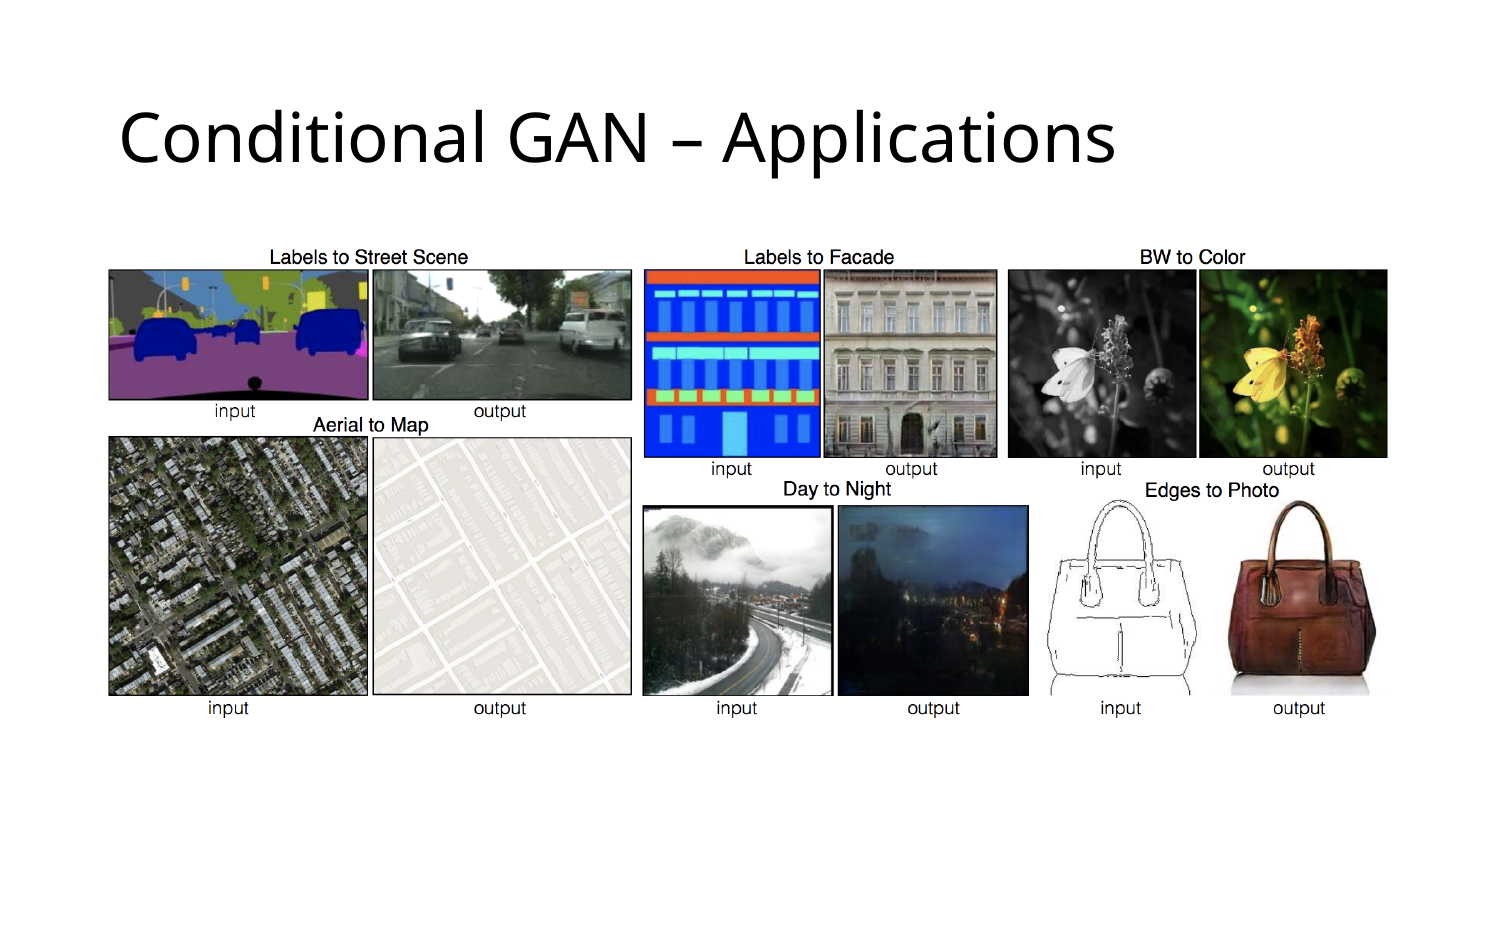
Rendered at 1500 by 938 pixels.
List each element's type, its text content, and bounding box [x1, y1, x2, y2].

picture [103, 244, 1393, 724]
title Conditional GAN – Applications [103, 49, 1397, 232]
